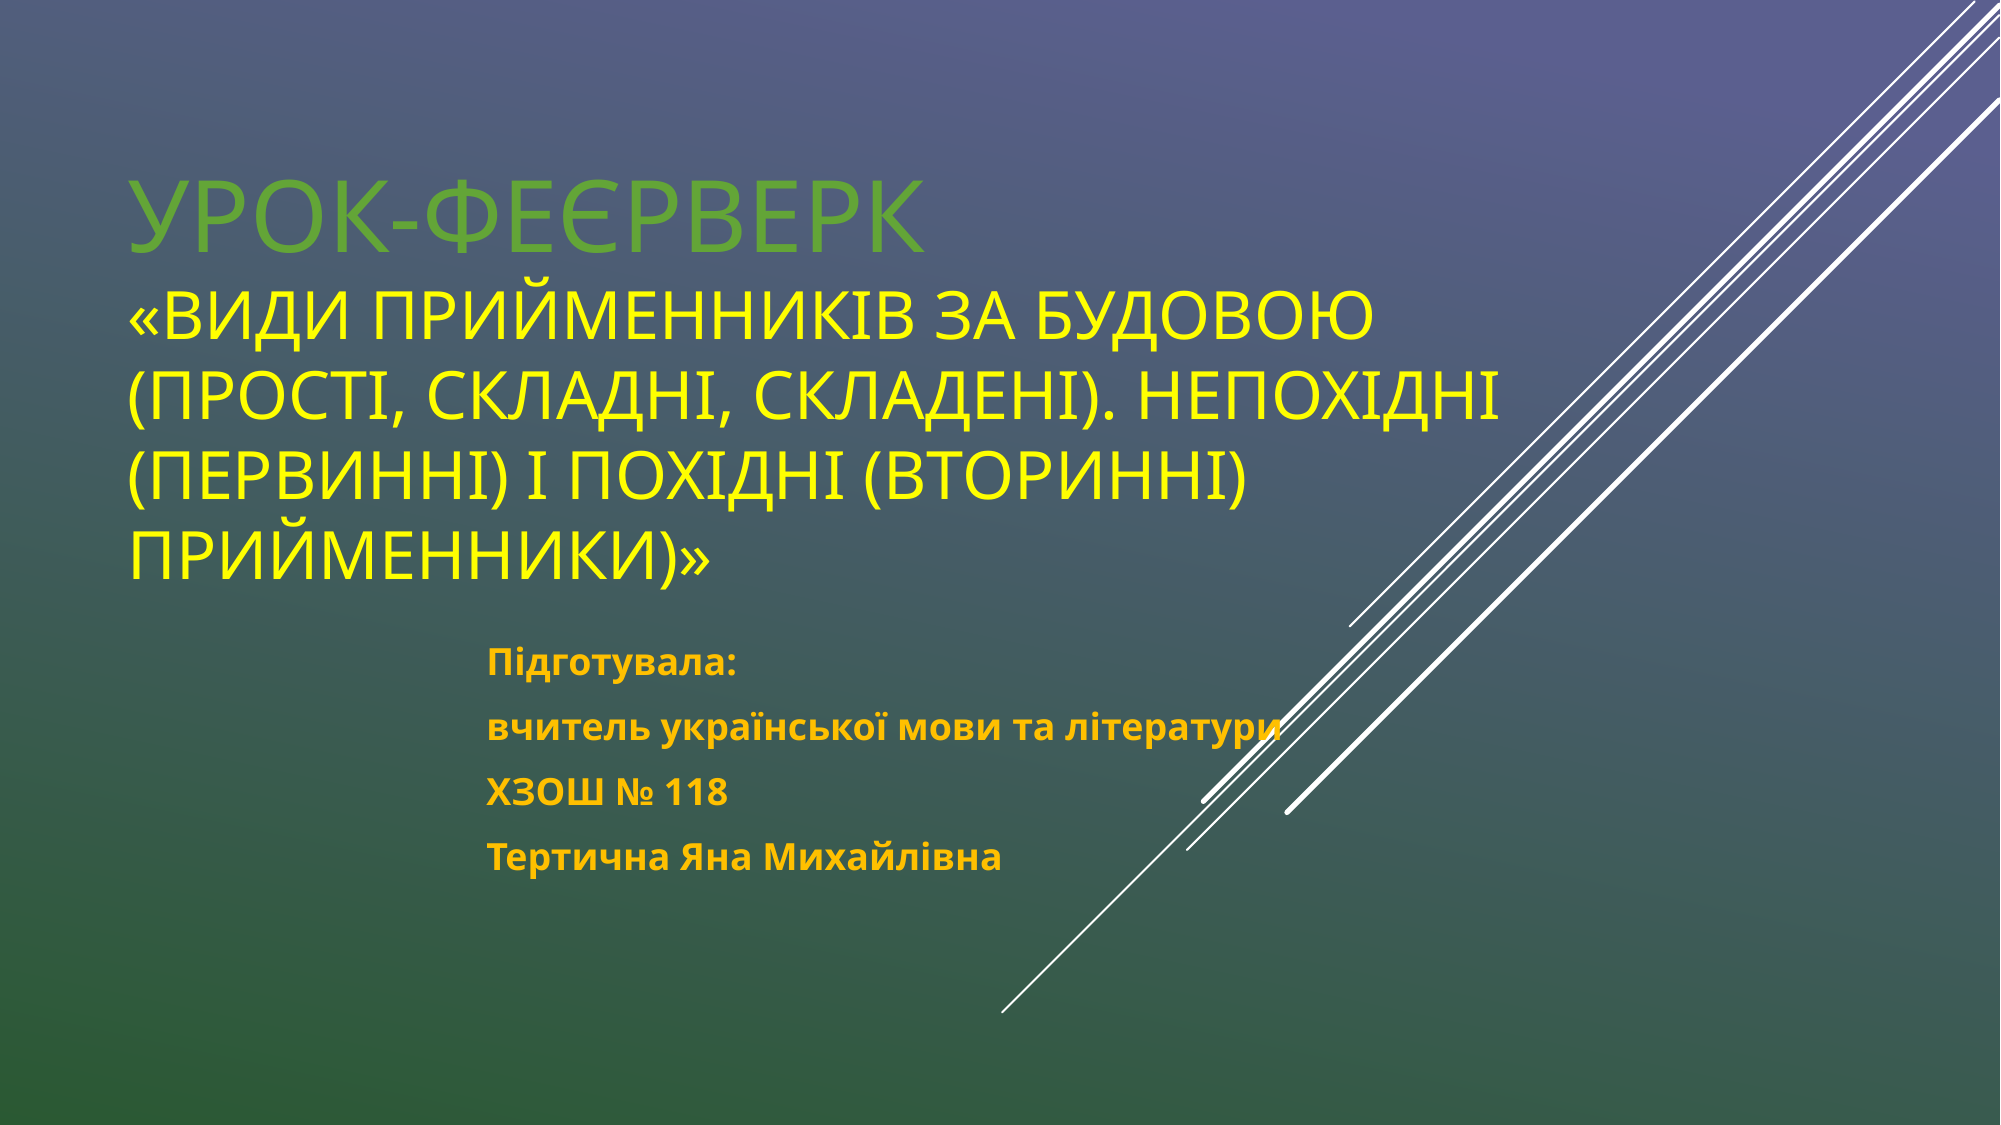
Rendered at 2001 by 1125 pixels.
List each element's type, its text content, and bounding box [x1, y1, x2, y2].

subtitle Підготувала: вчитель української мови та літератури ХЗОШ № 118 Тертична Яна Михайлівна [471, 630, 1380, 950]
title Урок-феєрверк «Види прийменників за будовою (прості, складні, складені). Непохідні (первинні) і похідні (вторинні) прийменники)» [112, 112, 1679, 600]
